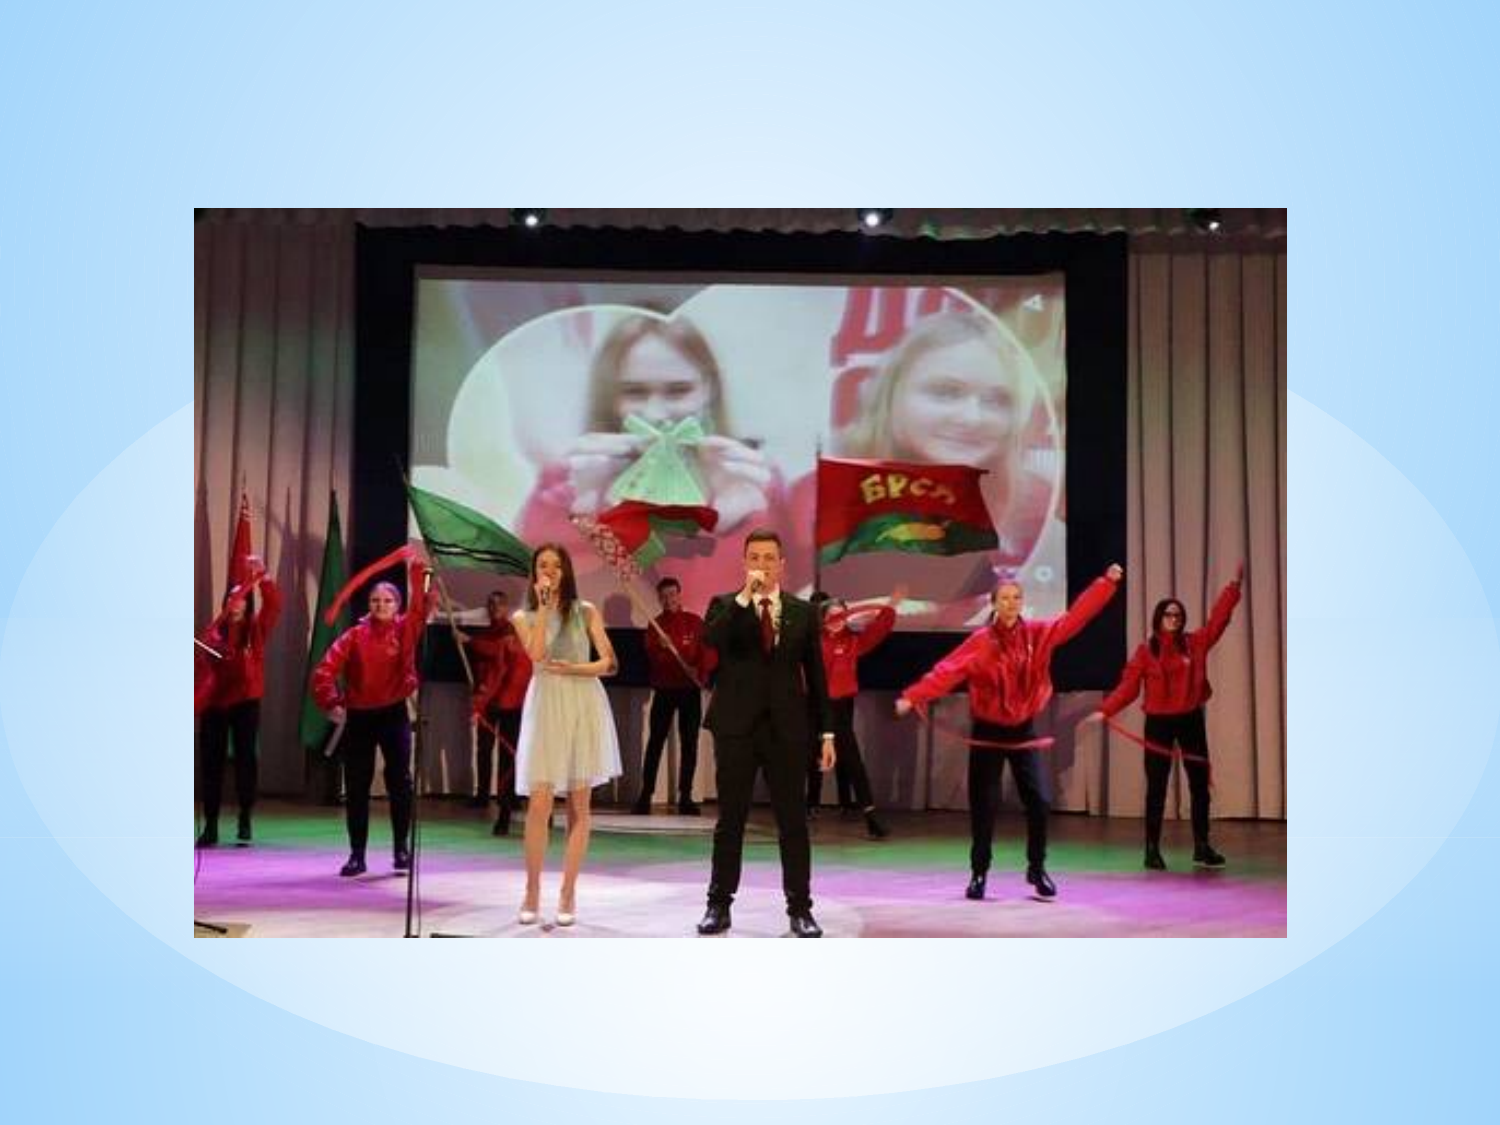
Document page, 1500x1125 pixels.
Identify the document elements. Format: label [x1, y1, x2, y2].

picture [194, 207, 1287, 938]
